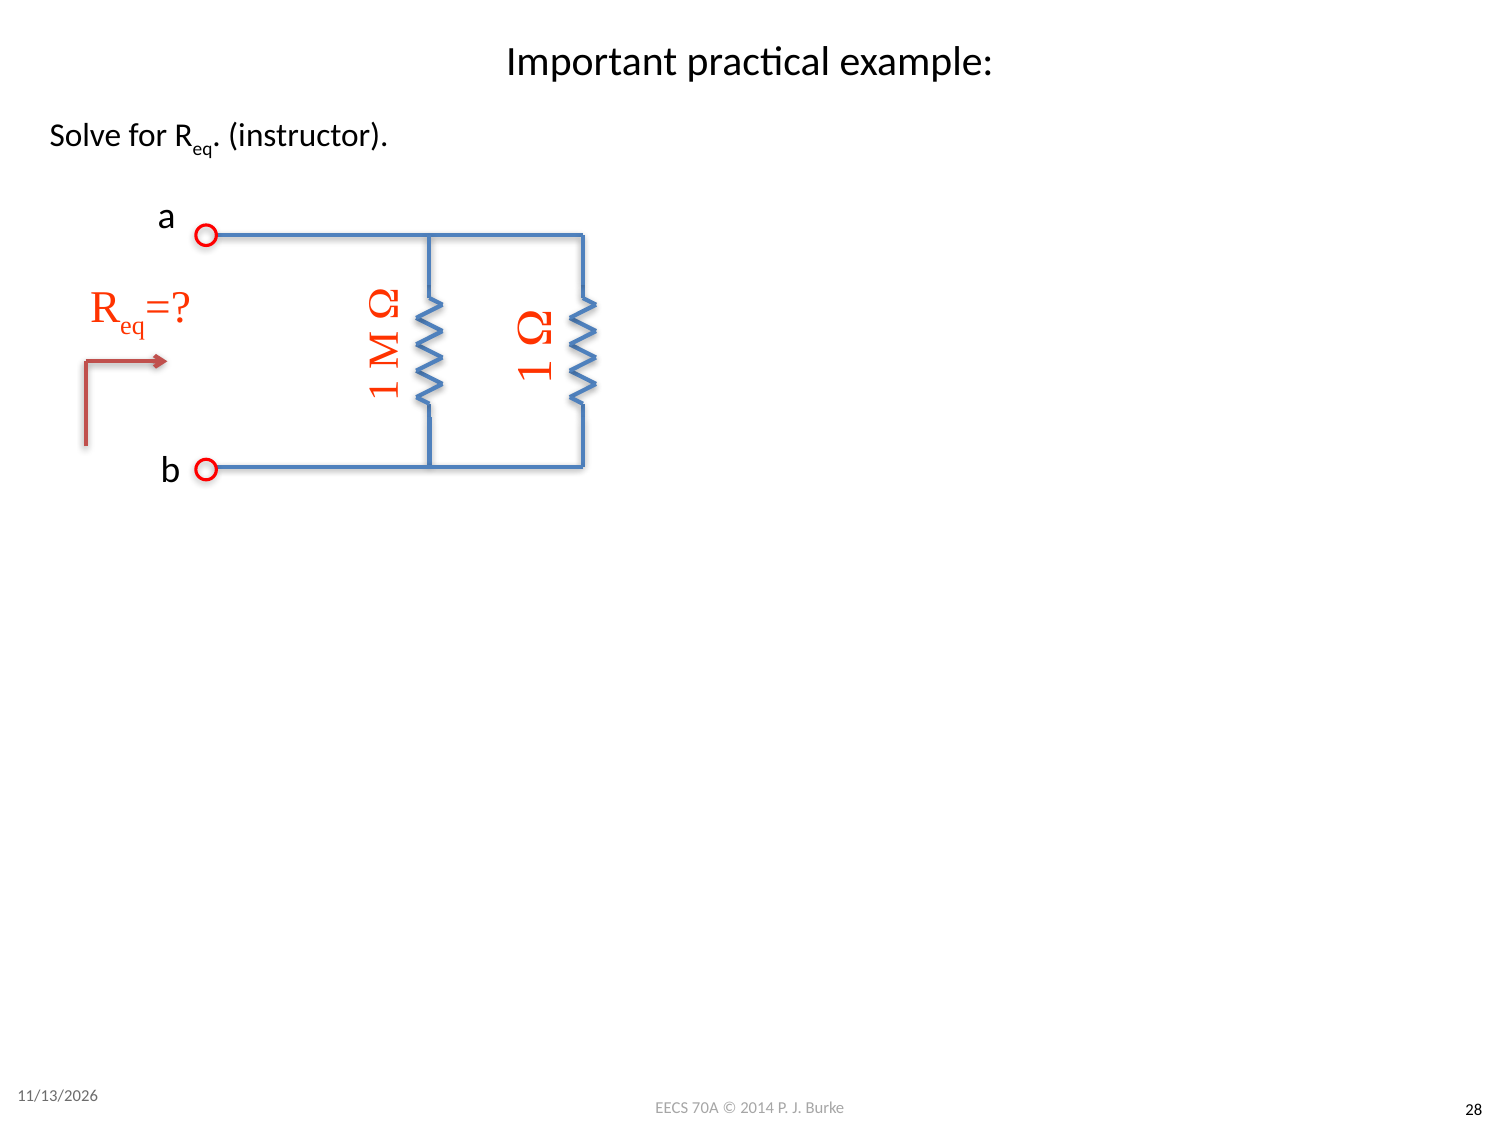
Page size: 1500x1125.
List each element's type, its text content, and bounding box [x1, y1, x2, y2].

text_box Req=? [65, 269, 216, 347]
text_box [195, 224, 217, 247]
text_box 1 W [492, 272, 564, 422]
text_box 1 M W [342, 269, 410, 419]
text_box b [145, 437, 196, 498]
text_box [569, 234, 597, 468]
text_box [415, 234, 443, 466]
text_box a [142, 184, 191, 244]
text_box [83, 362, 170, 445]
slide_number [2, 1065, 353, 1125]
text_box [195, 458, 217, 481]
title Important practical example: [75, 0, 1425, 118]
text_box Solve for Req. (instructor). [34, 105, 404, 167]
